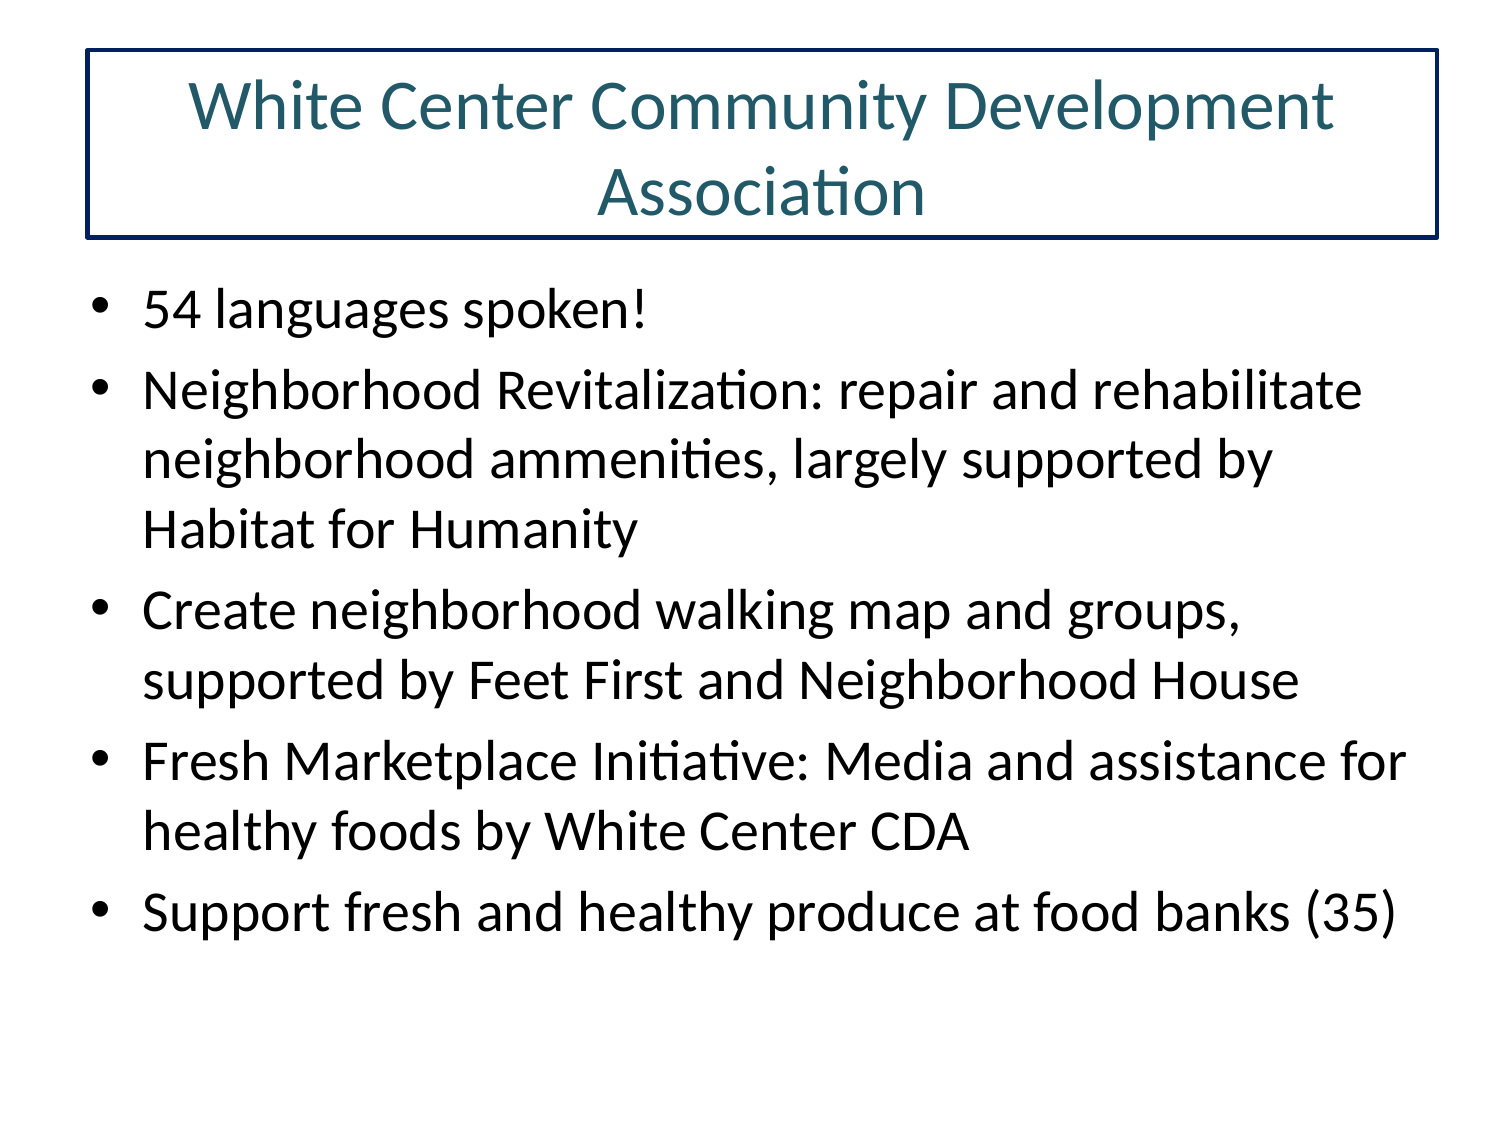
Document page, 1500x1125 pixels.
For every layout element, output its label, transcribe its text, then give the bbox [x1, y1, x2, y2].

list 54 languages spoken! Neighborhood Revitalization: repair and rehabilitate neighborhood ammenities, largely supported by Habitat for Humanity Create neighborhood walking map and groups, supported by Feet First and Neighborhood House Fresh Marketplace Initiative: Media and assistance for healthy foods by White Center CDA Support fresh and healthy produce at food banks (35) [75, 262, 1425, 1005]
text_box White Center Community Development Association [87, 50, 1438, 238]
